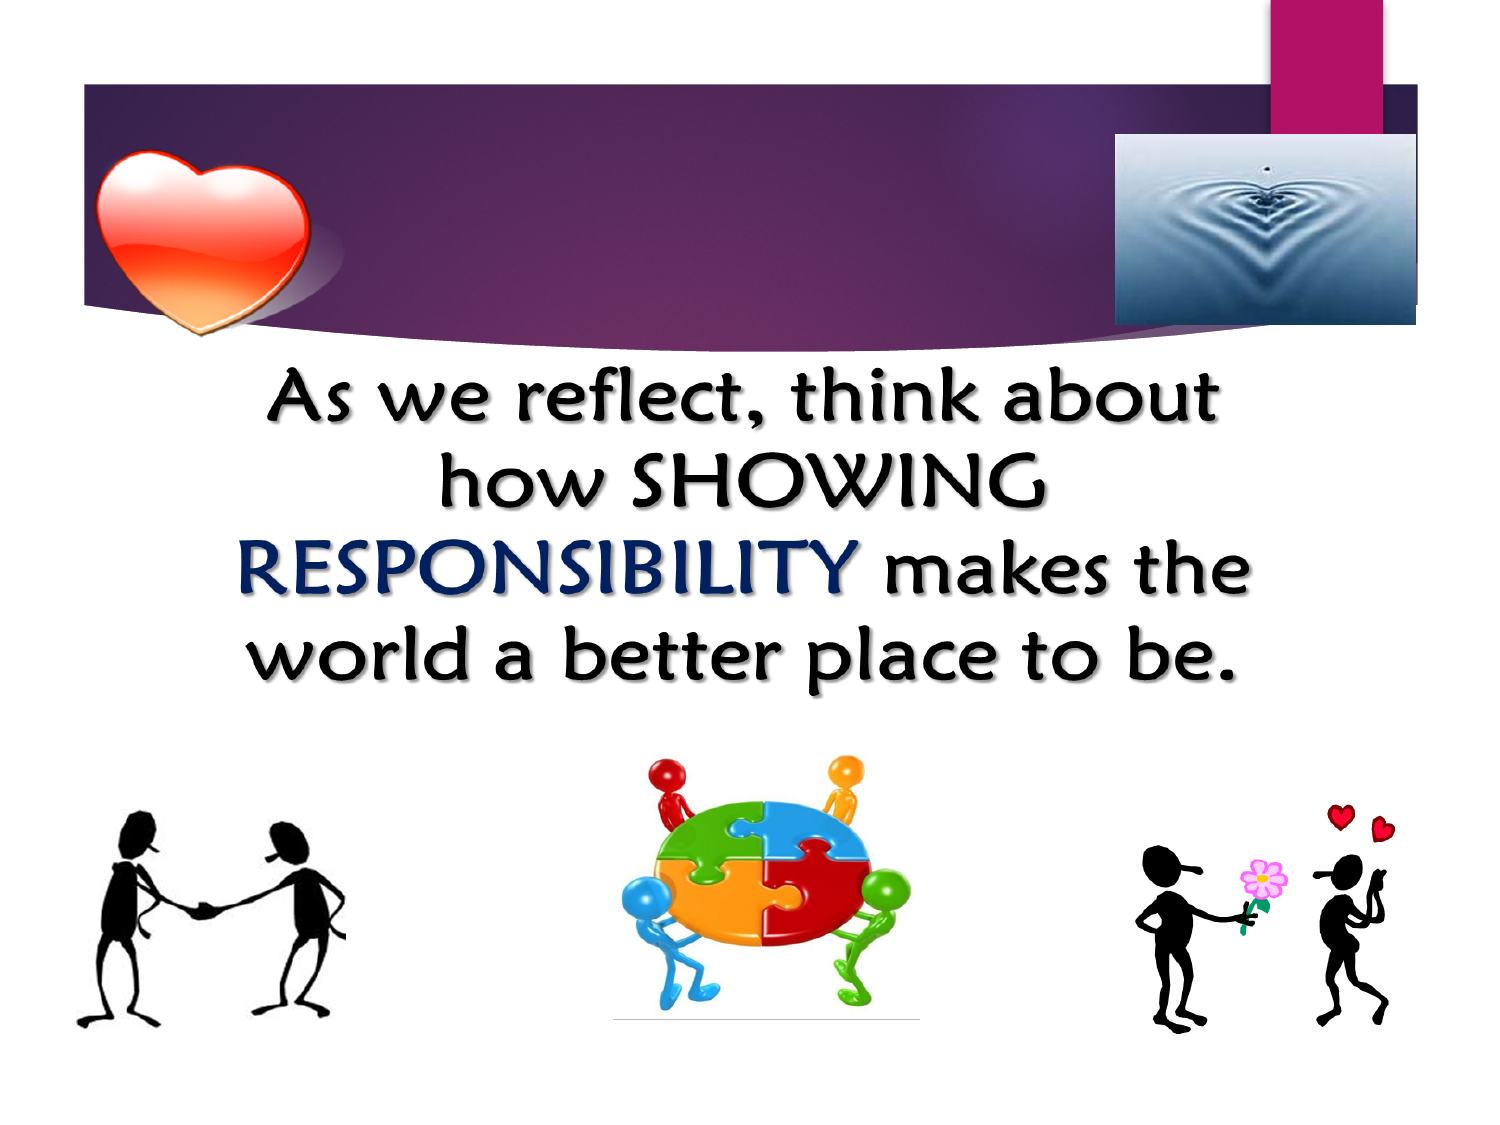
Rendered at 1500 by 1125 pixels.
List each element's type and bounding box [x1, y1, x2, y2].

picture [76, 85, 1500, 1039]
